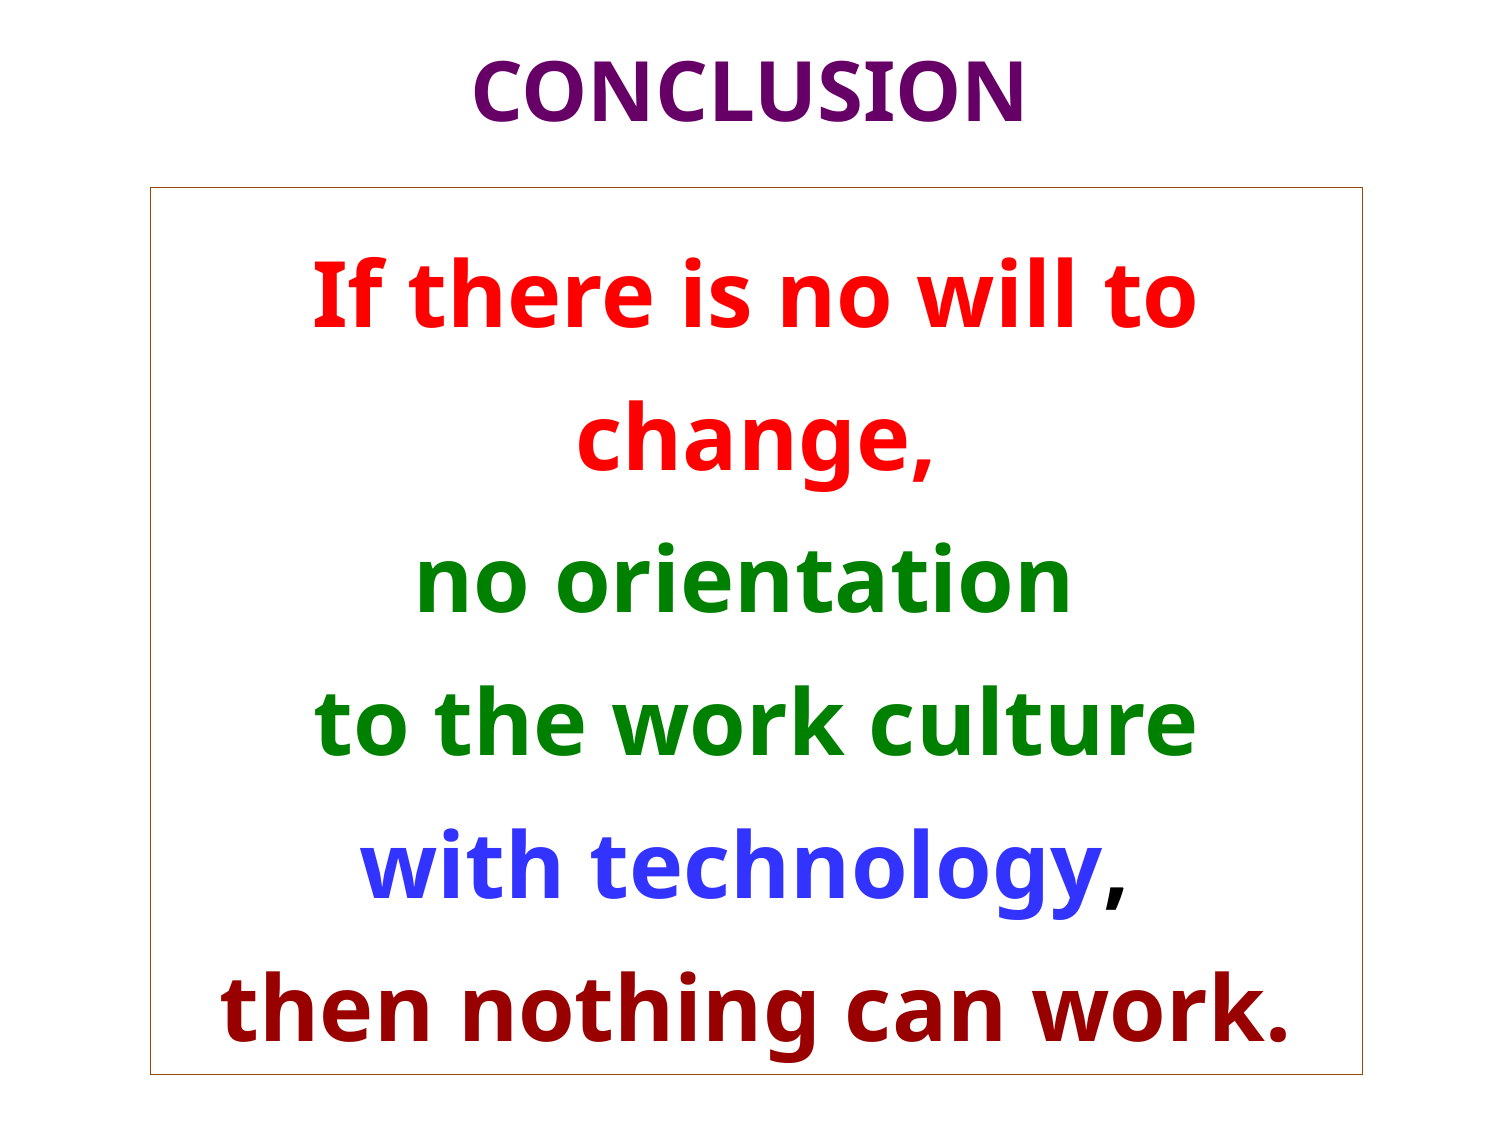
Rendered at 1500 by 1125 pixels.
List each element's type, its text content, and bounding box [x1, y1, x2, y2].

title CONCLUSION [0, 0, 1500, 188]
subtitle If there is no will to change, no orientation to the work culture with technology, then nothing can work. [150, 187, 1363, 1075]
